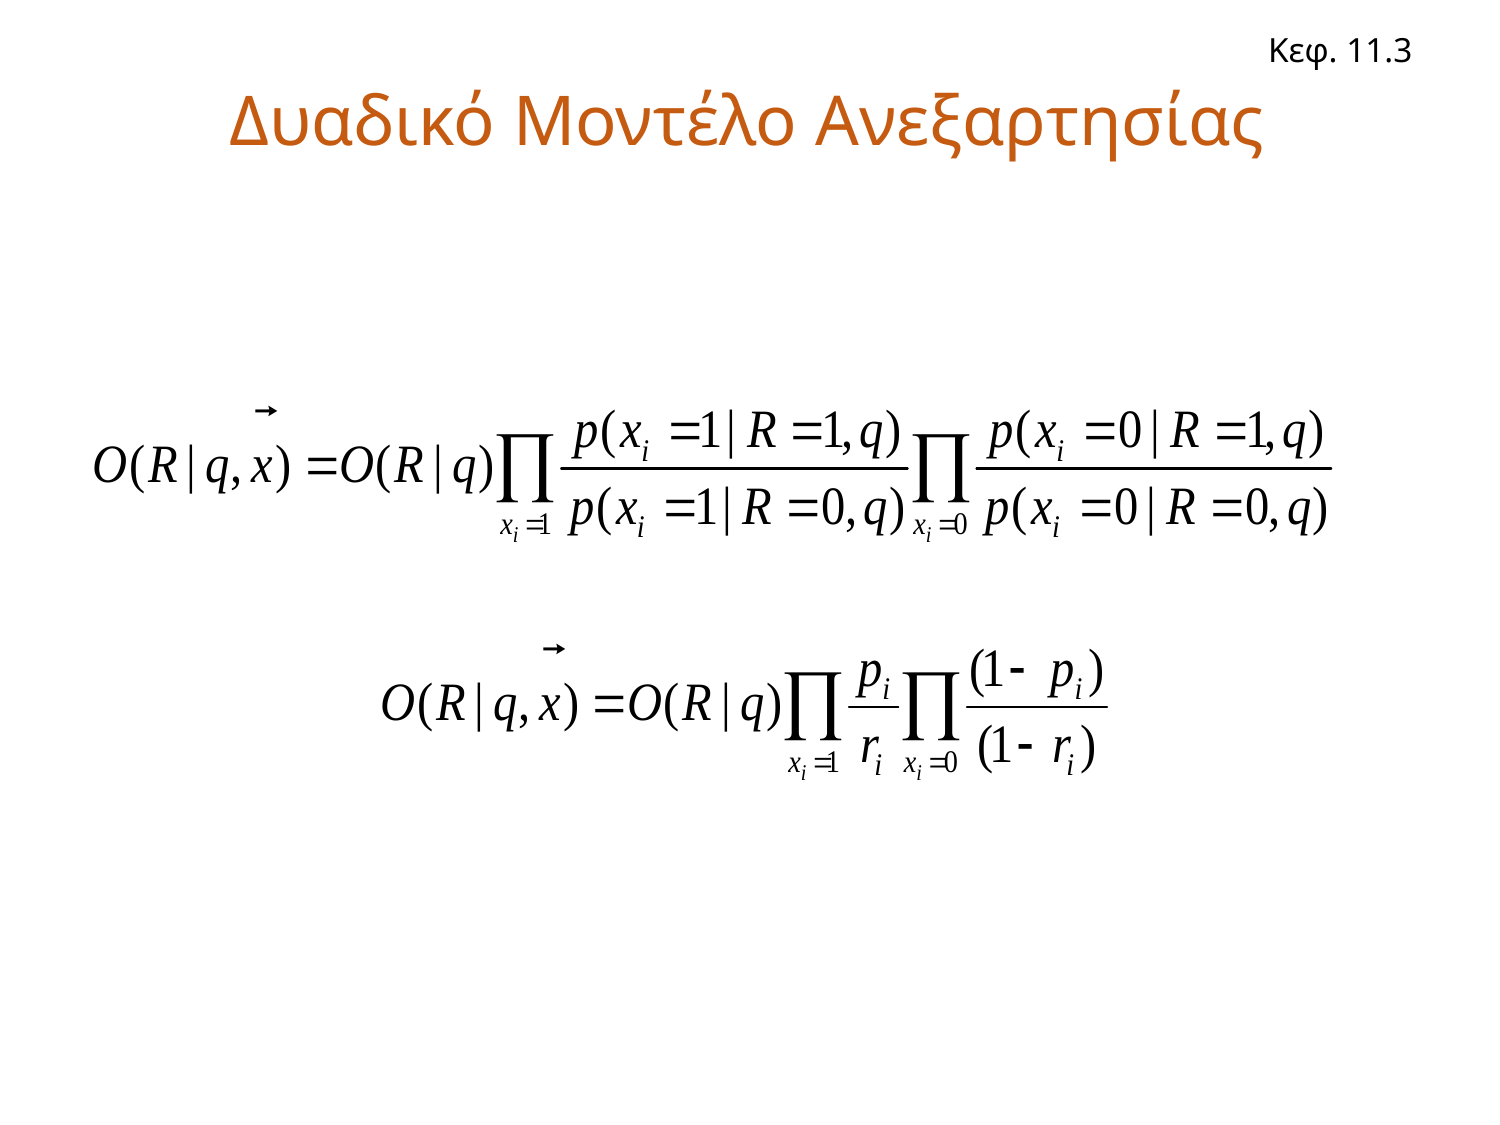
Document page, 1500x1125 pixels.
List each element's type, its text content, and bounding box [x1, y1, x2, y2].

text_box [87, 387, 1341, 554]
text_box Κεφ. 11.3 [1253, 21, 1428, 77]
title Δυαδικό Μοντέλο Ανεξαρτησίας [99, 14, 1394, 233]
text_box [374, 625, 1119, 793]
